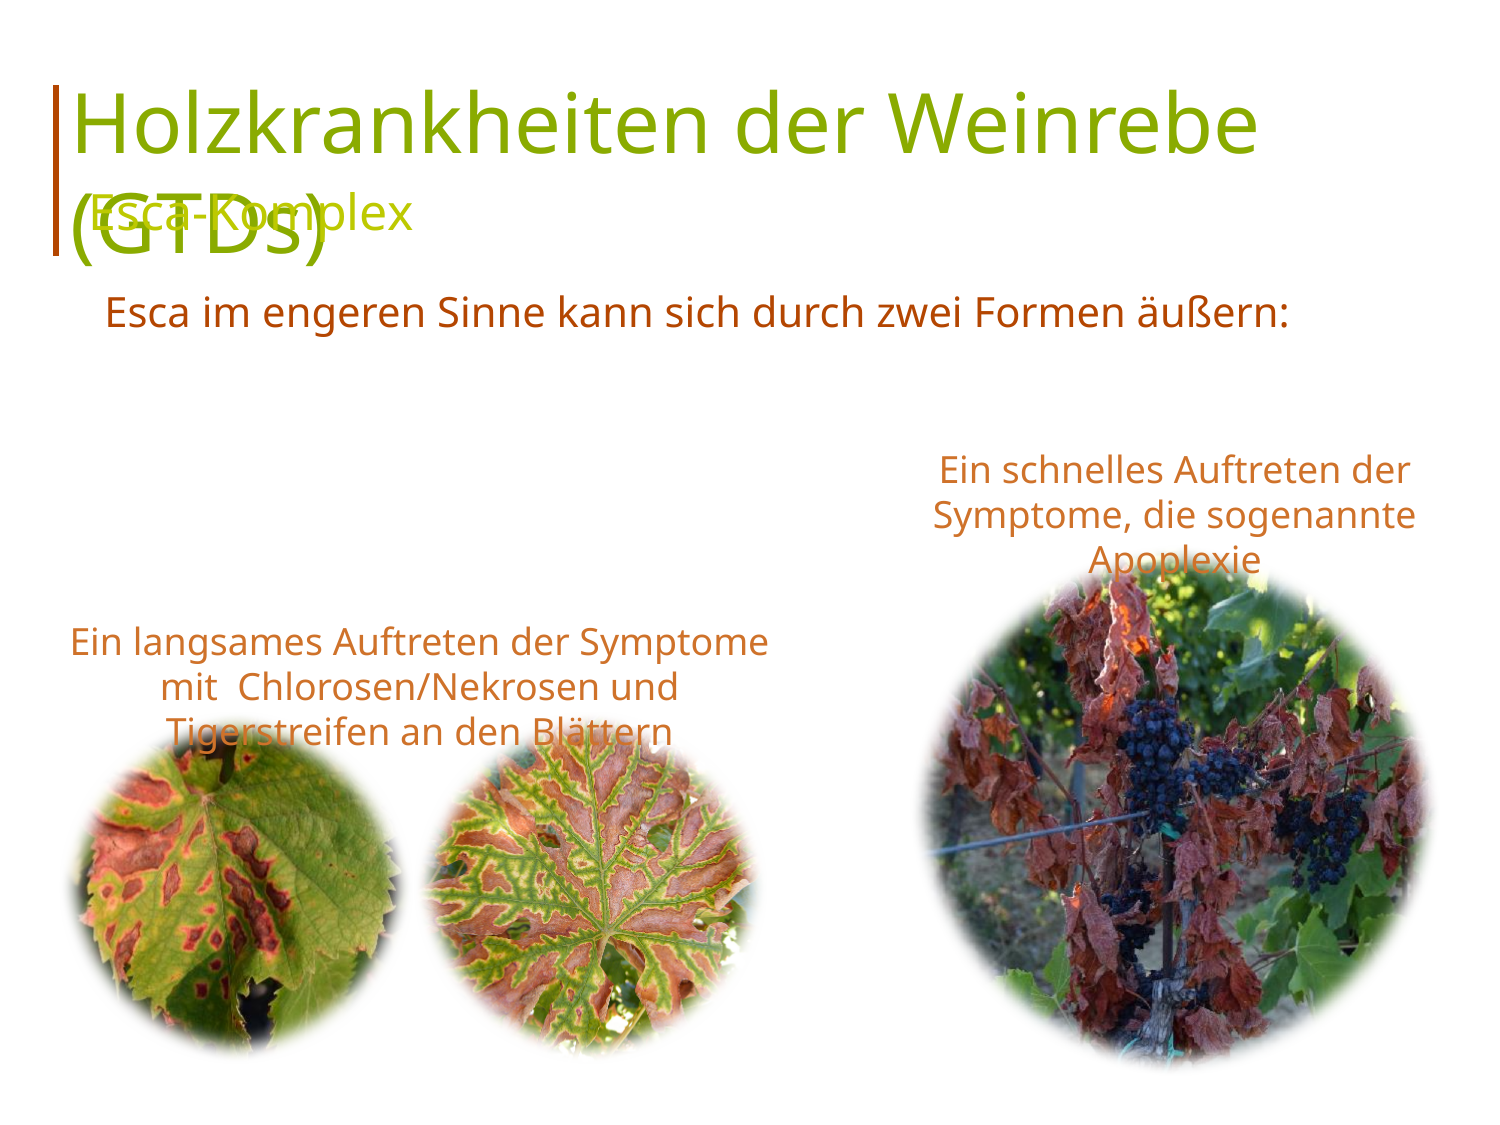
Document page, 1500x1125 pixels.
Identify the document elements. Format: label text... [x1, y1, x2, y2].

text_box Esca im engeren Sinne kann sich durch zwei Formen äußern: [89, 278, 1492, 344]
text_box Holzkrankheiten der Weinrebe (GTDs) [55, 62, 1500, 278]
picture [909, 544, 1441, 1077]
text_box Ein schnelles Auftreten der Symptome, die sogenannte Apoplexie [884, 438, 1467, 589]
text_box Ein langsames Auftreten der Symptome mit Chlorosen/Nekrosen und Tigerstreifen an den Blättern [50, 610, 790, 761]
text_box Esca-Komplex [73, 172, 1376, 248]
picture [58, 710, 768, 1065]
